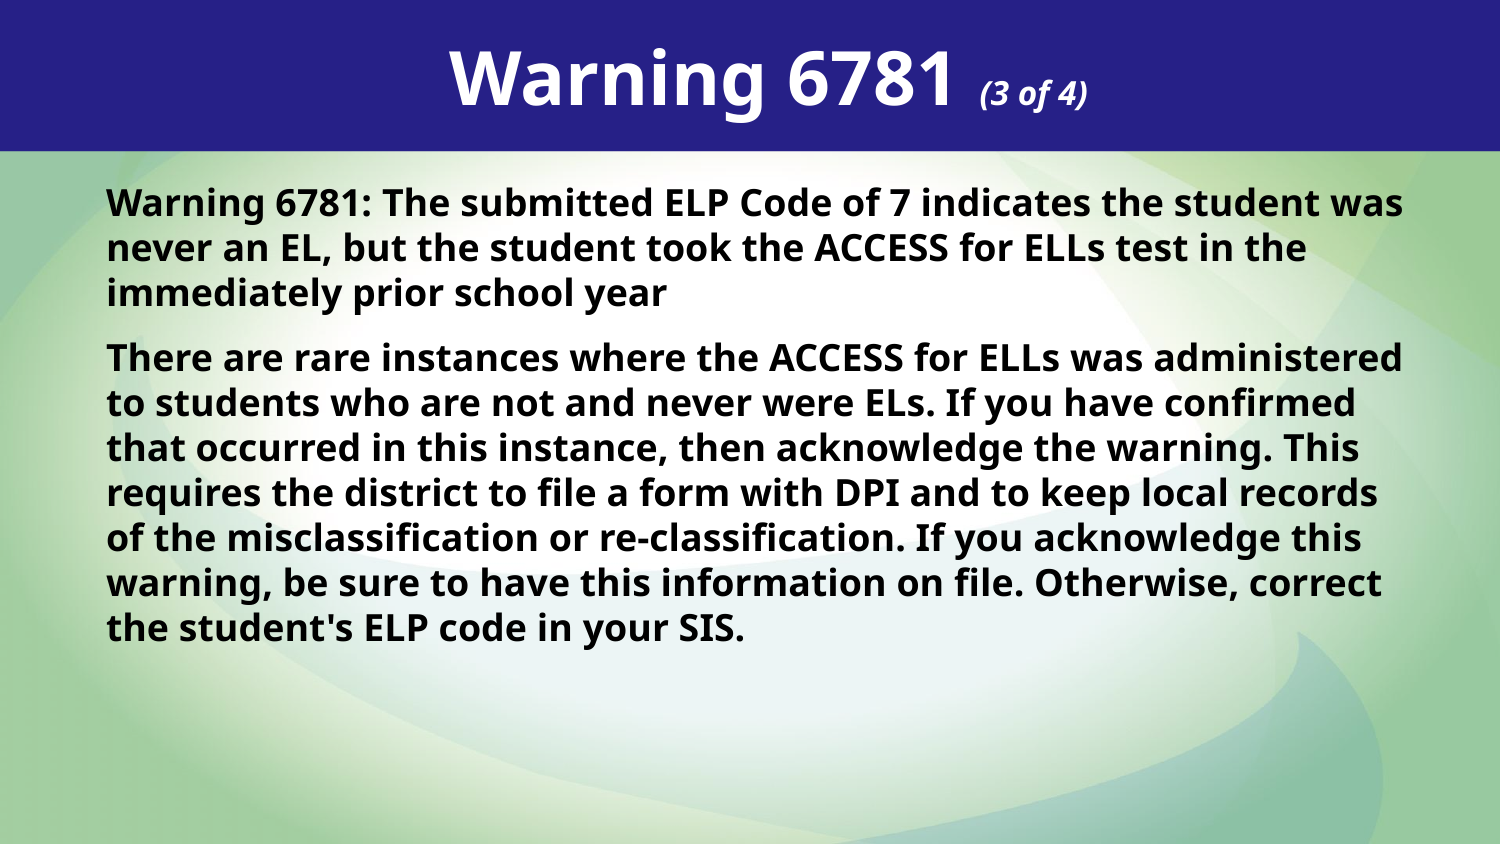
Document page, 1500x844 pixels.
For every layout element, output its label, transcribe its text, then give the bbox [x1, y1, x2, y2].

list Warning 6781: The submitted ELP Code of 7 indicates the student was never an EL, but the student took the ACCESS for ELLs test in the immediately prior school year There are rare instances where the ACCESS for ELLs was administered to students who are not and never were ELs. If you have confirmed that occurred in this instance, then acknowledge the warning. This requires the district to file a form with DPI and to keep local records of the misclassification or re-classification. If you acknowledge this warning, be sure to have this information on file. Otherwise, correct the student's ELP code in your SIS. [78, 151, 1426, 564]
title Warning 6781 (3 of 4) [0, 0, 1500, 152]
